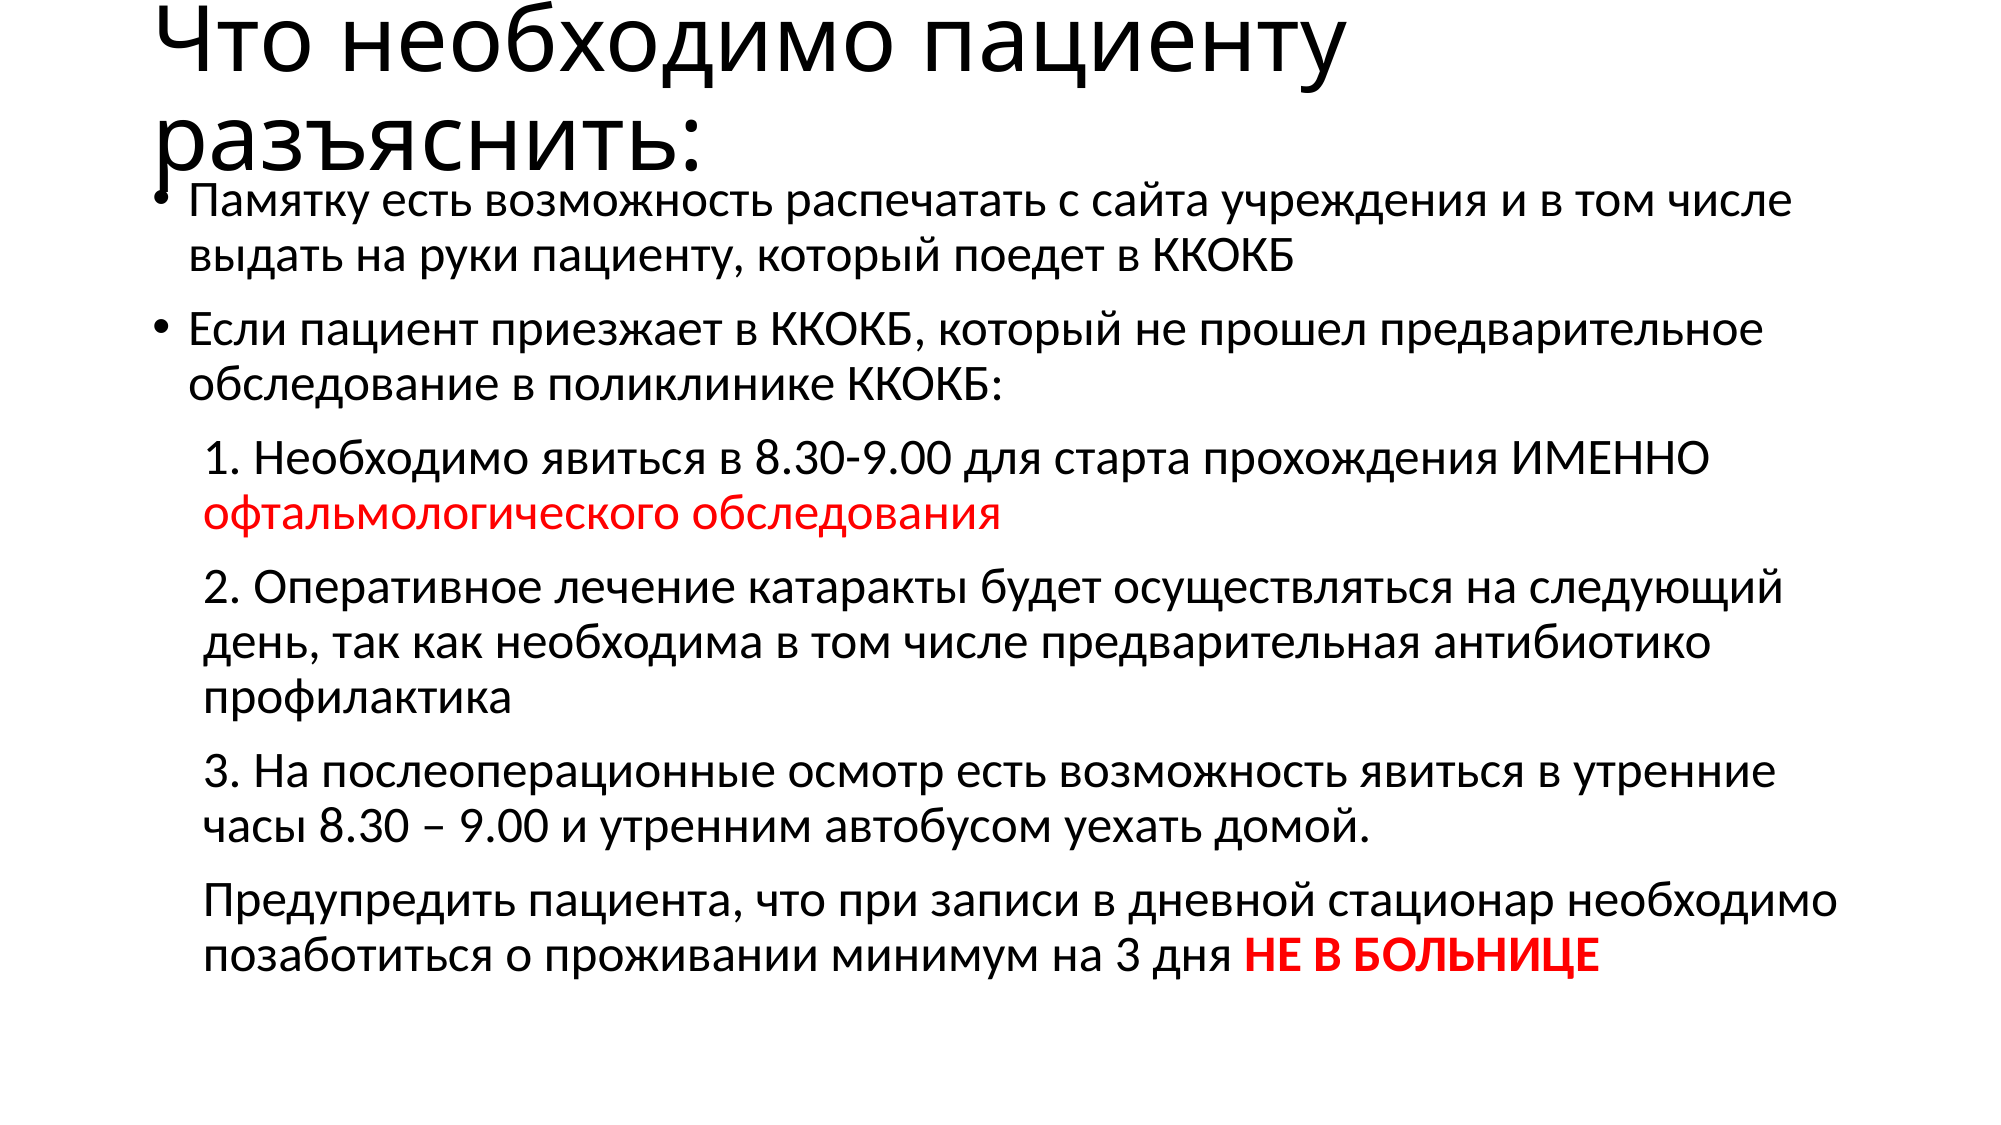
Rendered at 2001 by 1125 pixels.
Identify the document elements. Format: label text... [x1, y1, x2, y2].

list Памятку есть возможность распечатать с сайта учреждения и в том числе выдать на руки пациенту, который поедет в ККОКБ Если пациент приезжает в ККОКБ, который не прошел предварительное обследование в поликлинике ККОКБ: 1. Необходимо явиться в 8.30-9.00 для старта прохождения ИМЕННО офтальмологического обследования 2. Оперативное лечение катаракты будет осуществляться на следующий день, так как необходима в том числе предварительная антибиотико профилактика 3. На послеоперационные осмотр есть возможность явиться в утренние часы 8.30 – 9.00 и утренним автобусом уехать домой. Предупредить пациента, что при записи в дневной стационар необходимо позаботиться о проживании минимум на 3 дня НЕ В БОЛЬНИЦЕ [137, 164, 1863, 1025]
title Что необходимо пациенту разъяснить: [137, 17, 1863, 164]
